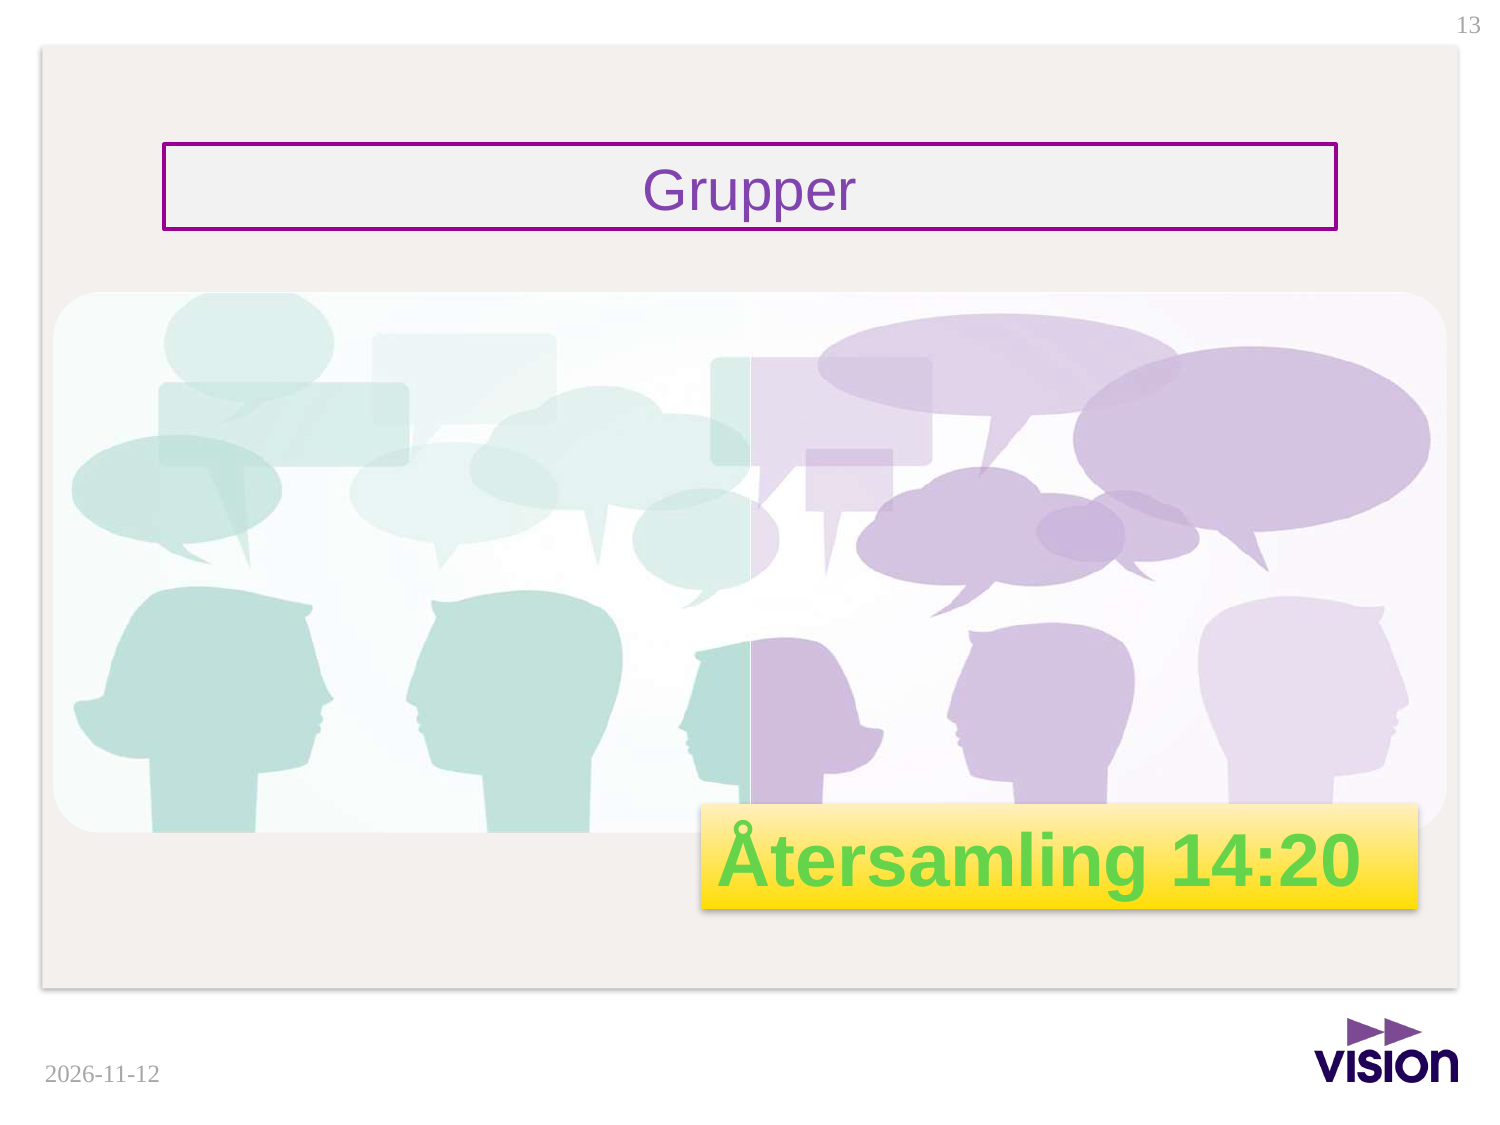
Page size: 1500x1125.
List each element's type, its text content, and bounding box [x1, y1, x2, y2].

picture [52, 291, 1447, 833]
picture [1314, 1018, 1458, 1083]
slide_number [29, 1042, 380, 1103]
text_box Grupper [162, 142, 1338, 231]
text_box Återsamling 14:20 [701, 841, 1418, 909]
